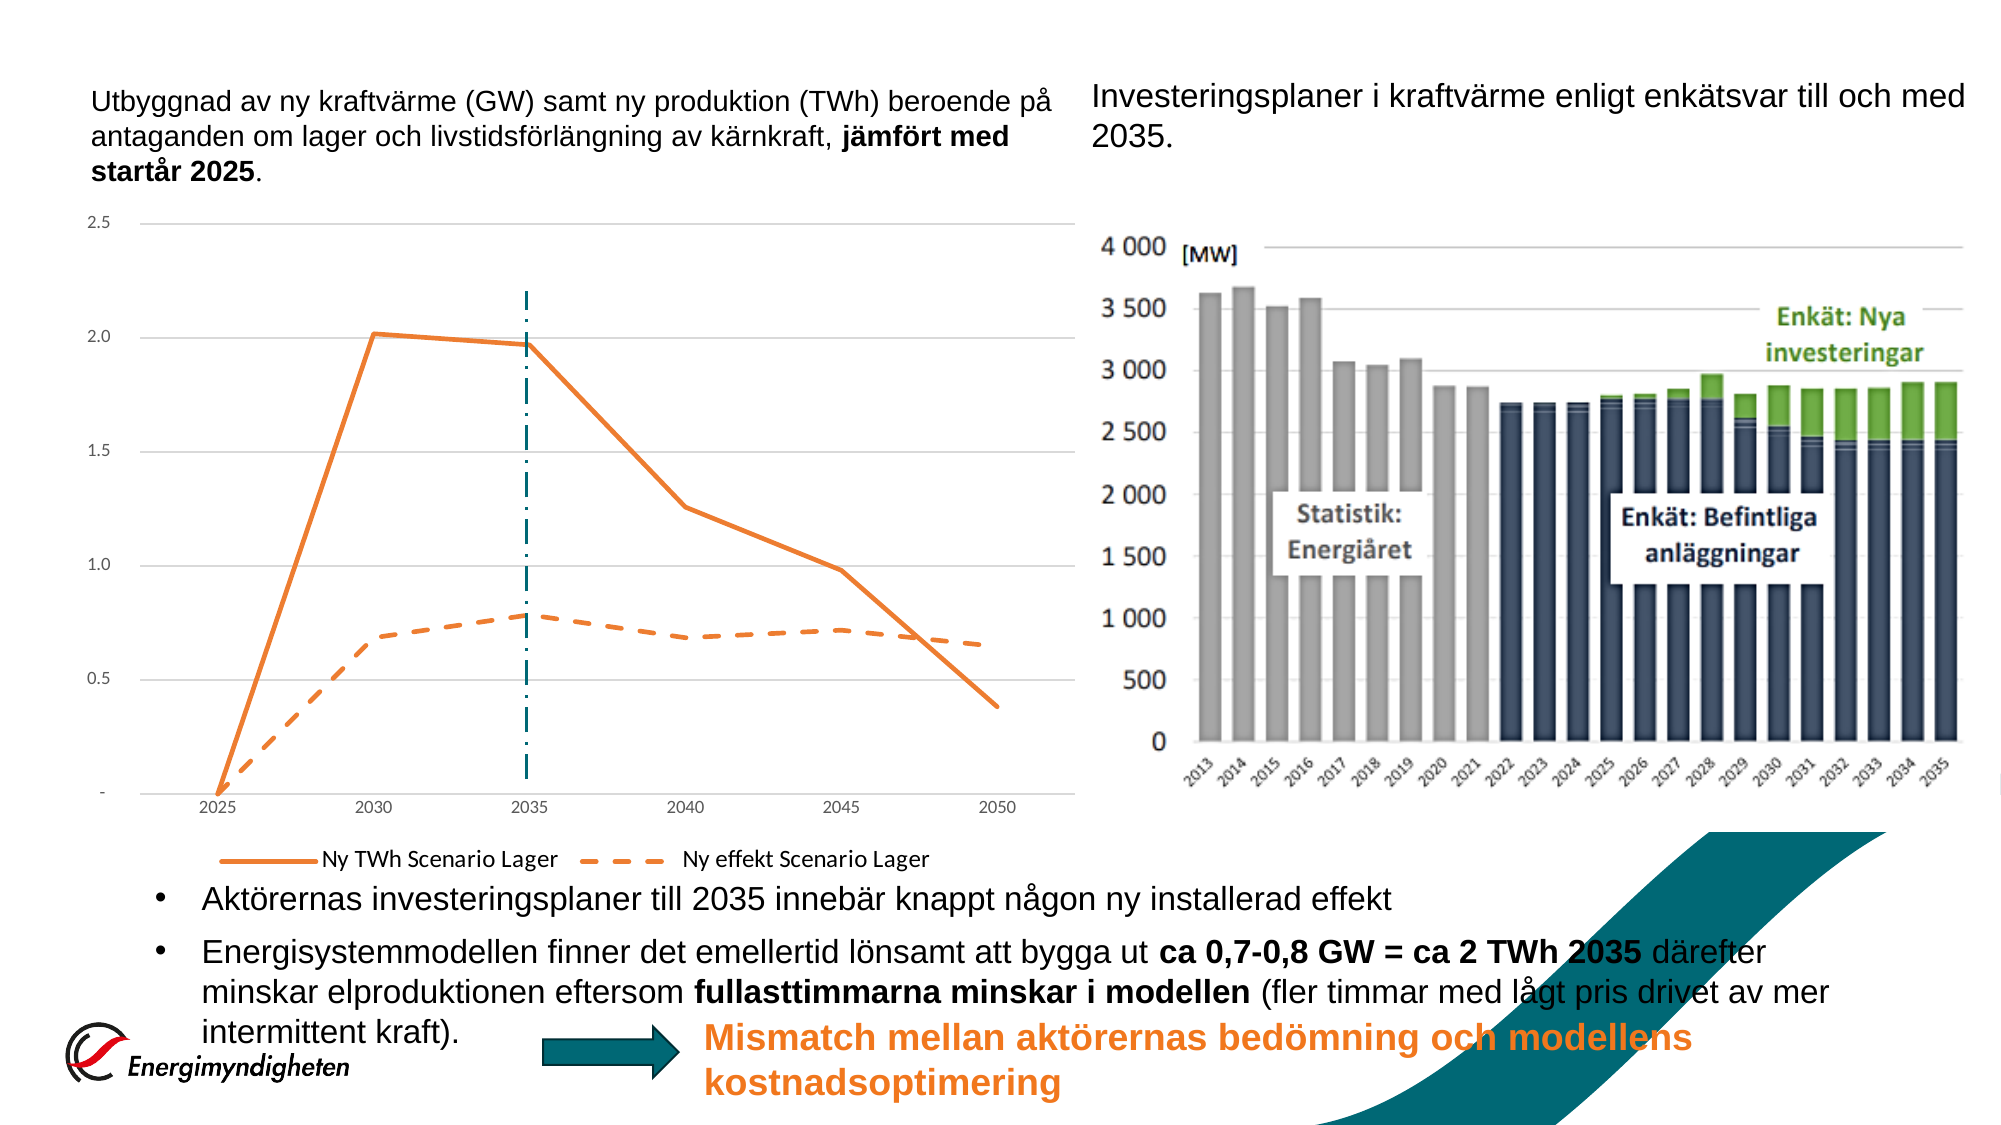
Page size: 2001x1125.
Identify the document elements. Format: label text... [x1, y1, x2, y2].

chart [56, 200, 1096, 881]
text_box Mismatch mellan aktörernas bedömning och modellens kostnadsoptimering [689, 1005, 2000, 1111]
text_box Aktörernas investeringsplaner till 2035 innebär knappt någon ny installerad effekt Energisystemmodellen finner det emellertid lönsamt att bygga ut ca 0,7-0,8 GW = ca 2 TWh 2035 därefter minskar elproduktionen eftersom fullasttimmarna minskar i modellen (fler timmar med lågt pris drivet av mer intermittent kraft). [139, 870, 1860, 1057]
picture [65, 1022, 349, 1083]
picture [1076, 224, 2000, 832]
text_box [542, 1024, 681, 1081]
text_box Utbyggnad av ny kraftvärme (GW) samt ny produktion (TWh) beroende på antaganden om lager och livstidsförlängning av kärnkraft, jämfört med startår 2025. [76, 74, 1077, 195]
text_box Investeringsplaner i kraftvärme enligt enkätsvar till och med 2035. [1076, 66, 2000, 161]
